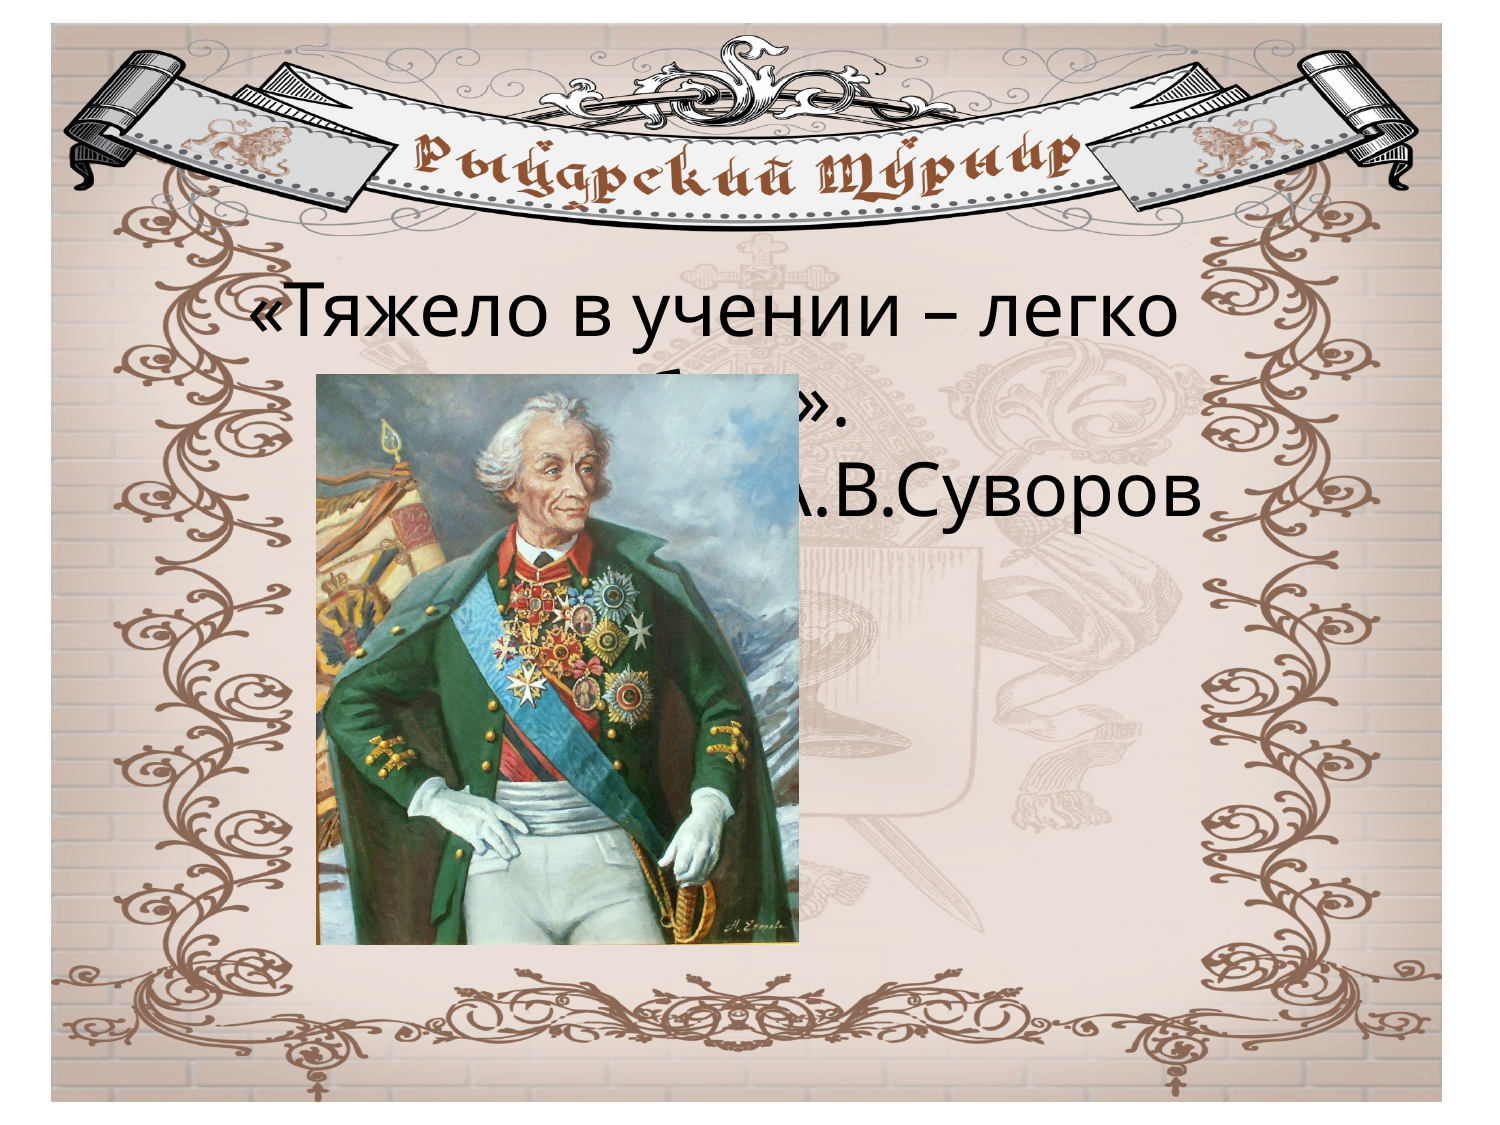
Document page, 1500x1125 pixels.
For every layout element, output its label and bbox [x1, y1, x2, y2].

picture [316, 374, 800, 945]
list [51, 23, 1442, 1102]
